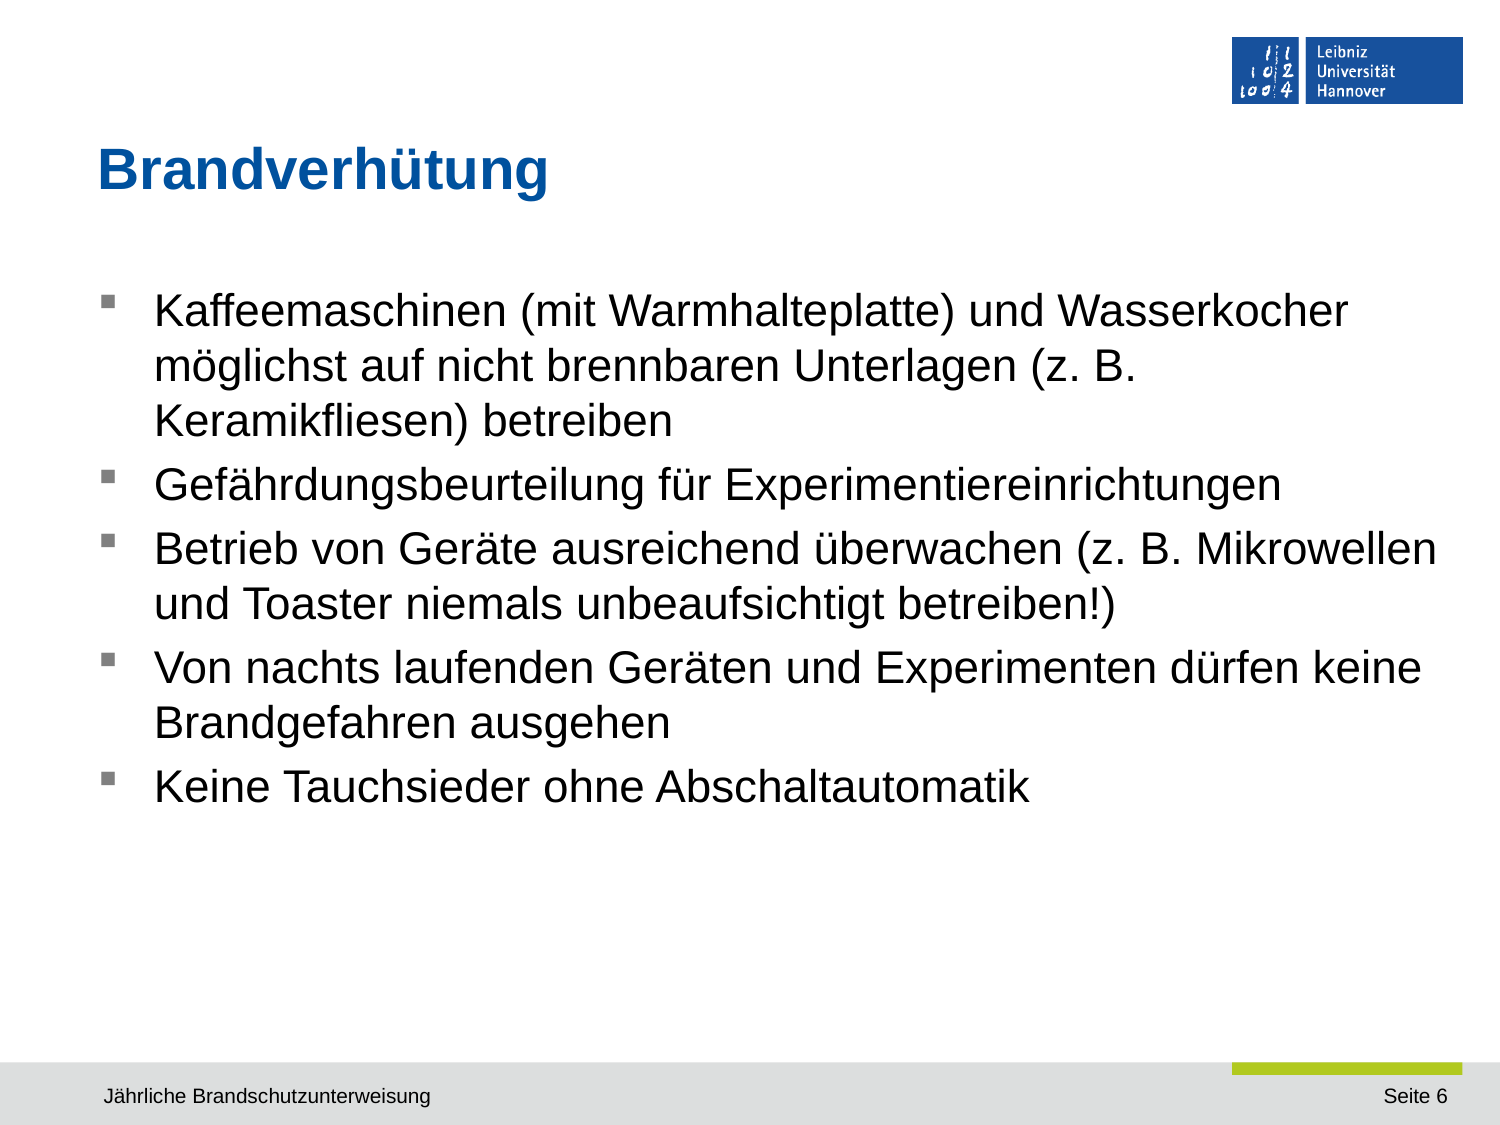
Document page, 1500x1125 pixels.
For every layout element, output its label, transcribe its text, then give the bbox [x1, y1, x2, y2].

footer Jährliche Brandschutzunterweisung [88, 1074, 1181, 1125]
title Brandverhütung [82, 137, 1463, 273]
list Kaffeemaschinen (mit Warmhalteplatte) und Wasserkocher möglichst auf nicht brennbaren Unterlagen (z. B. Keramikfliesen) betreiben Gefährdungsbeurteilung für Experimentiereinrichtungen Betrieb von Geräte ausreichend überwachen (z. B. Mikrowellen und Toaster niemals unbeaufsichtigt betreiben!) Von nachts laufenden Geräten und Experimenten dürfen keine Brandgefahren ausgehen Keine Tauchsieder ohne Abschaltautomatik [82, 273, 1463, 1038]
picture [1232, 37, 1463, 104]
